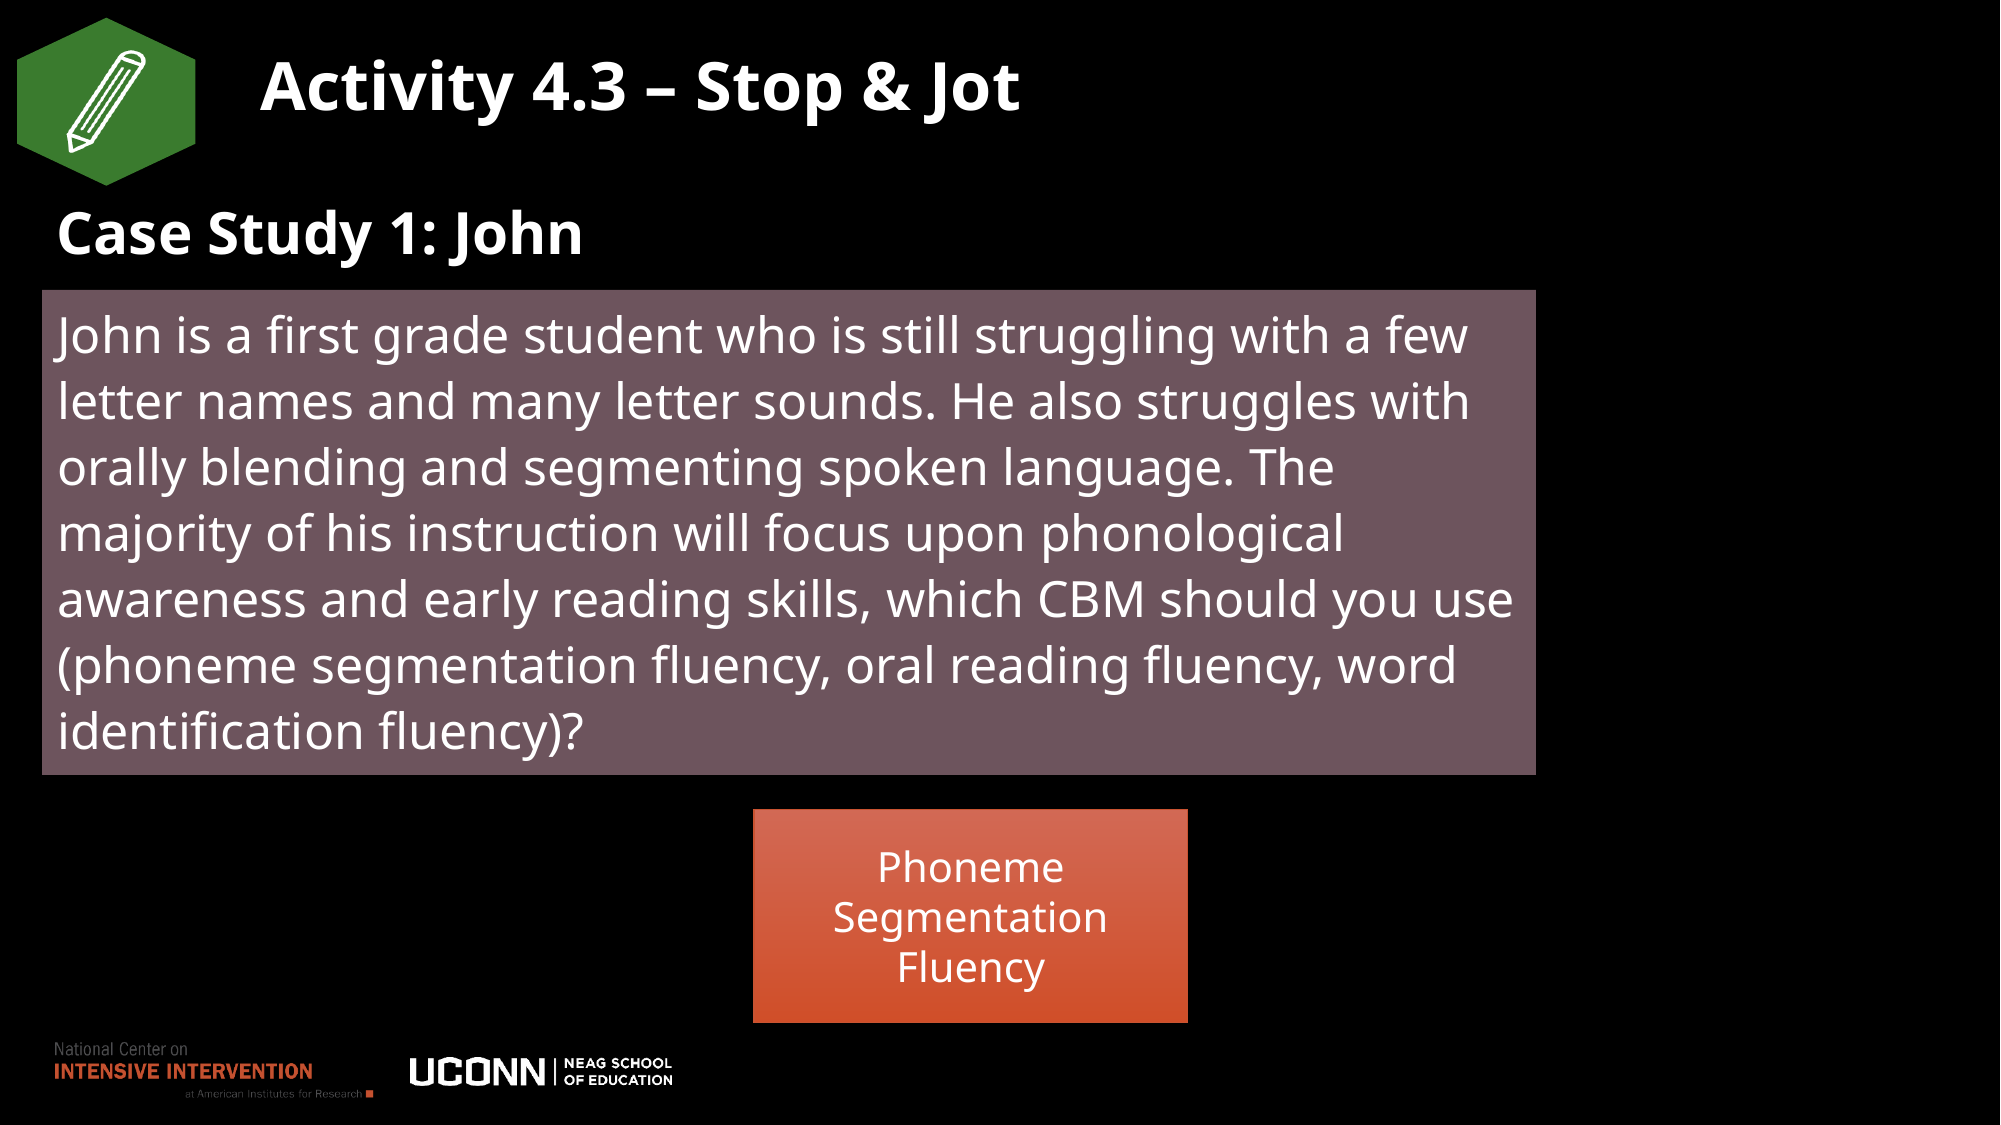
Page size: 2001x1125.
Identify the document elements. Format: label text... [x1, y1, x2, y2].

title Activity 4.3 – Stop & Jot [245, 28, 1451, 149]
text_box Phoneme Segmentation Fluency [753, 809, 1188, 1023]
picture [410, 1057, 672, 1086]
picture [66, 50, 146, 153]
picture [50, 1036, 378, 1103]
text_box Case Study 1: John [42, 189, 836, 274]
text_box John is a first grade student who is still struggling with a few letter names and many letter sounds. He also struggles with orally blending and segmenting spoken language. The majority of his instruction will focus upon phonological awareness and early reading skills, which CBM should you use (phoneme segmentation fluency, oral reading fluency, word identification fluency)? [42, 289, 1536, 775]
